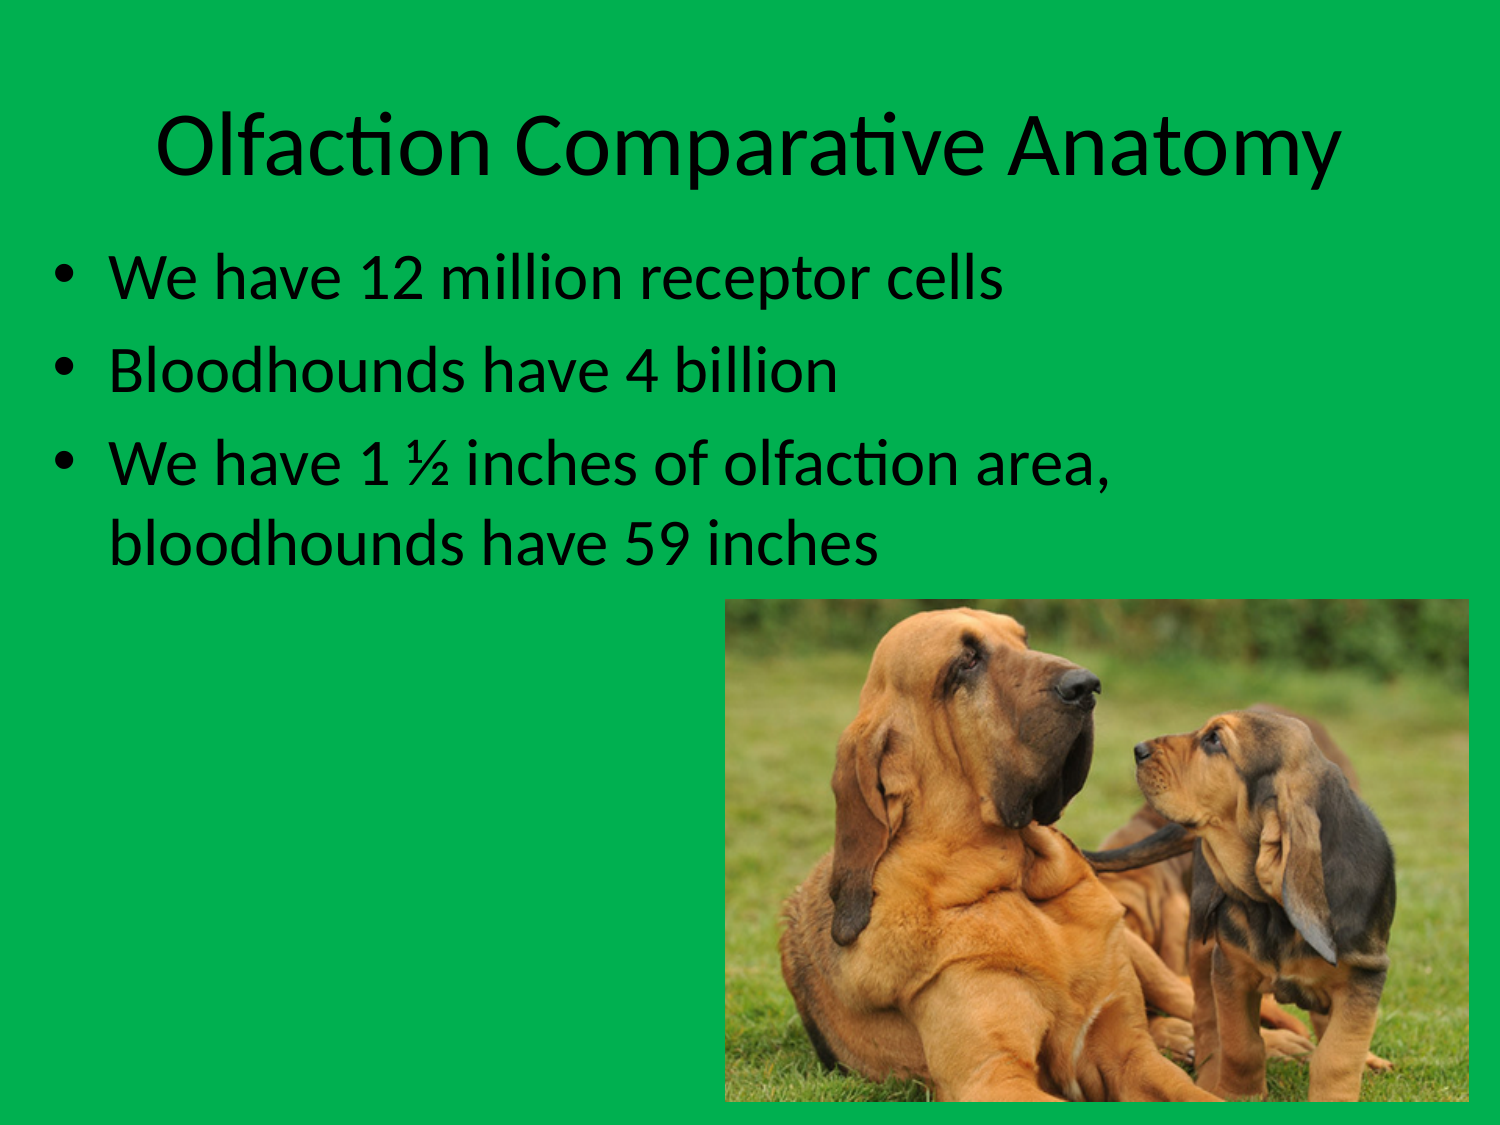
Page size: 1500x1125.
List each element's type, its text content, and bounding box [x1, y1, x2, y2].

title Olfaction Comparative Anatomy [75, 45, 1425, 233]
list We have 12 million receptor cells Bloodhounds have 4 billion We have 1 ½ inches of olfaction area, bloodhounds have 59 inches [37, 224, 1388, 968]
picture [724, 599, 1469, 1102]
